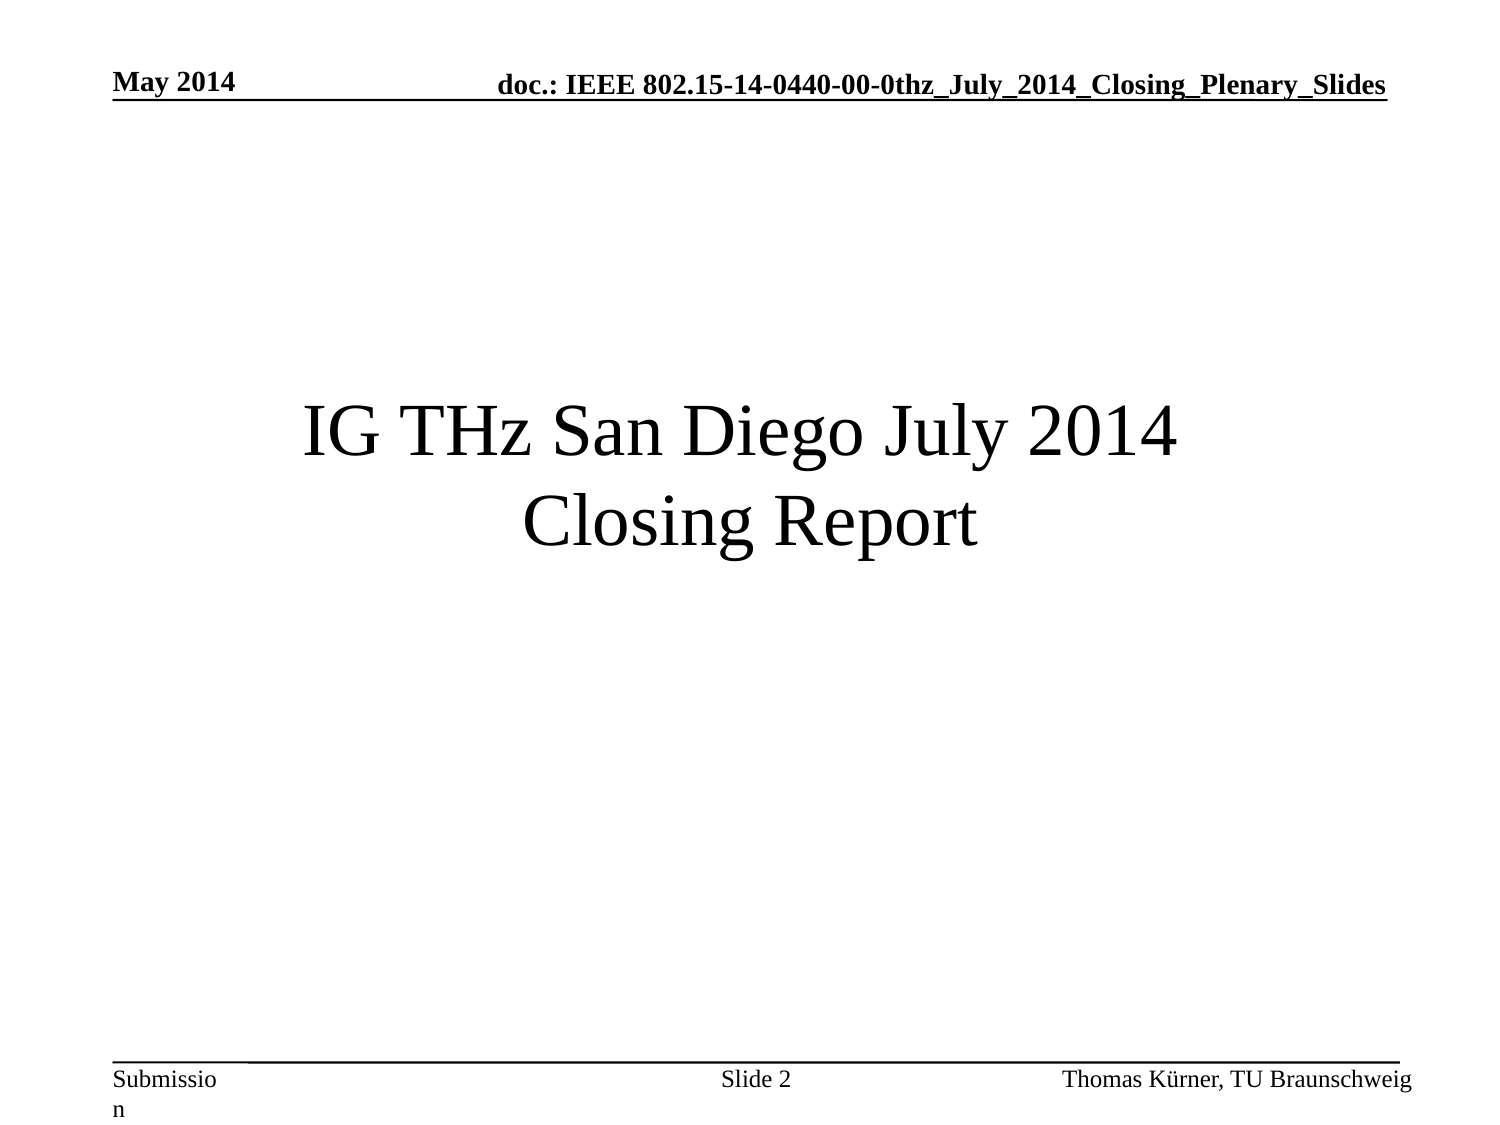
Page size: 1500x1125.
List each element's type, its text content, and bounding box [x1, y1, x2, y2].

slide_number Slide 2 [712, 1061, 800, 1093]
footer Thomas Kürner, TU Braunschweig [899, 1061, 1413, 1093]
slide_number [112, 61, 376, 98]
title IG THz San Diego July 2014 Closing Report [112, 349, 1388, 591]
